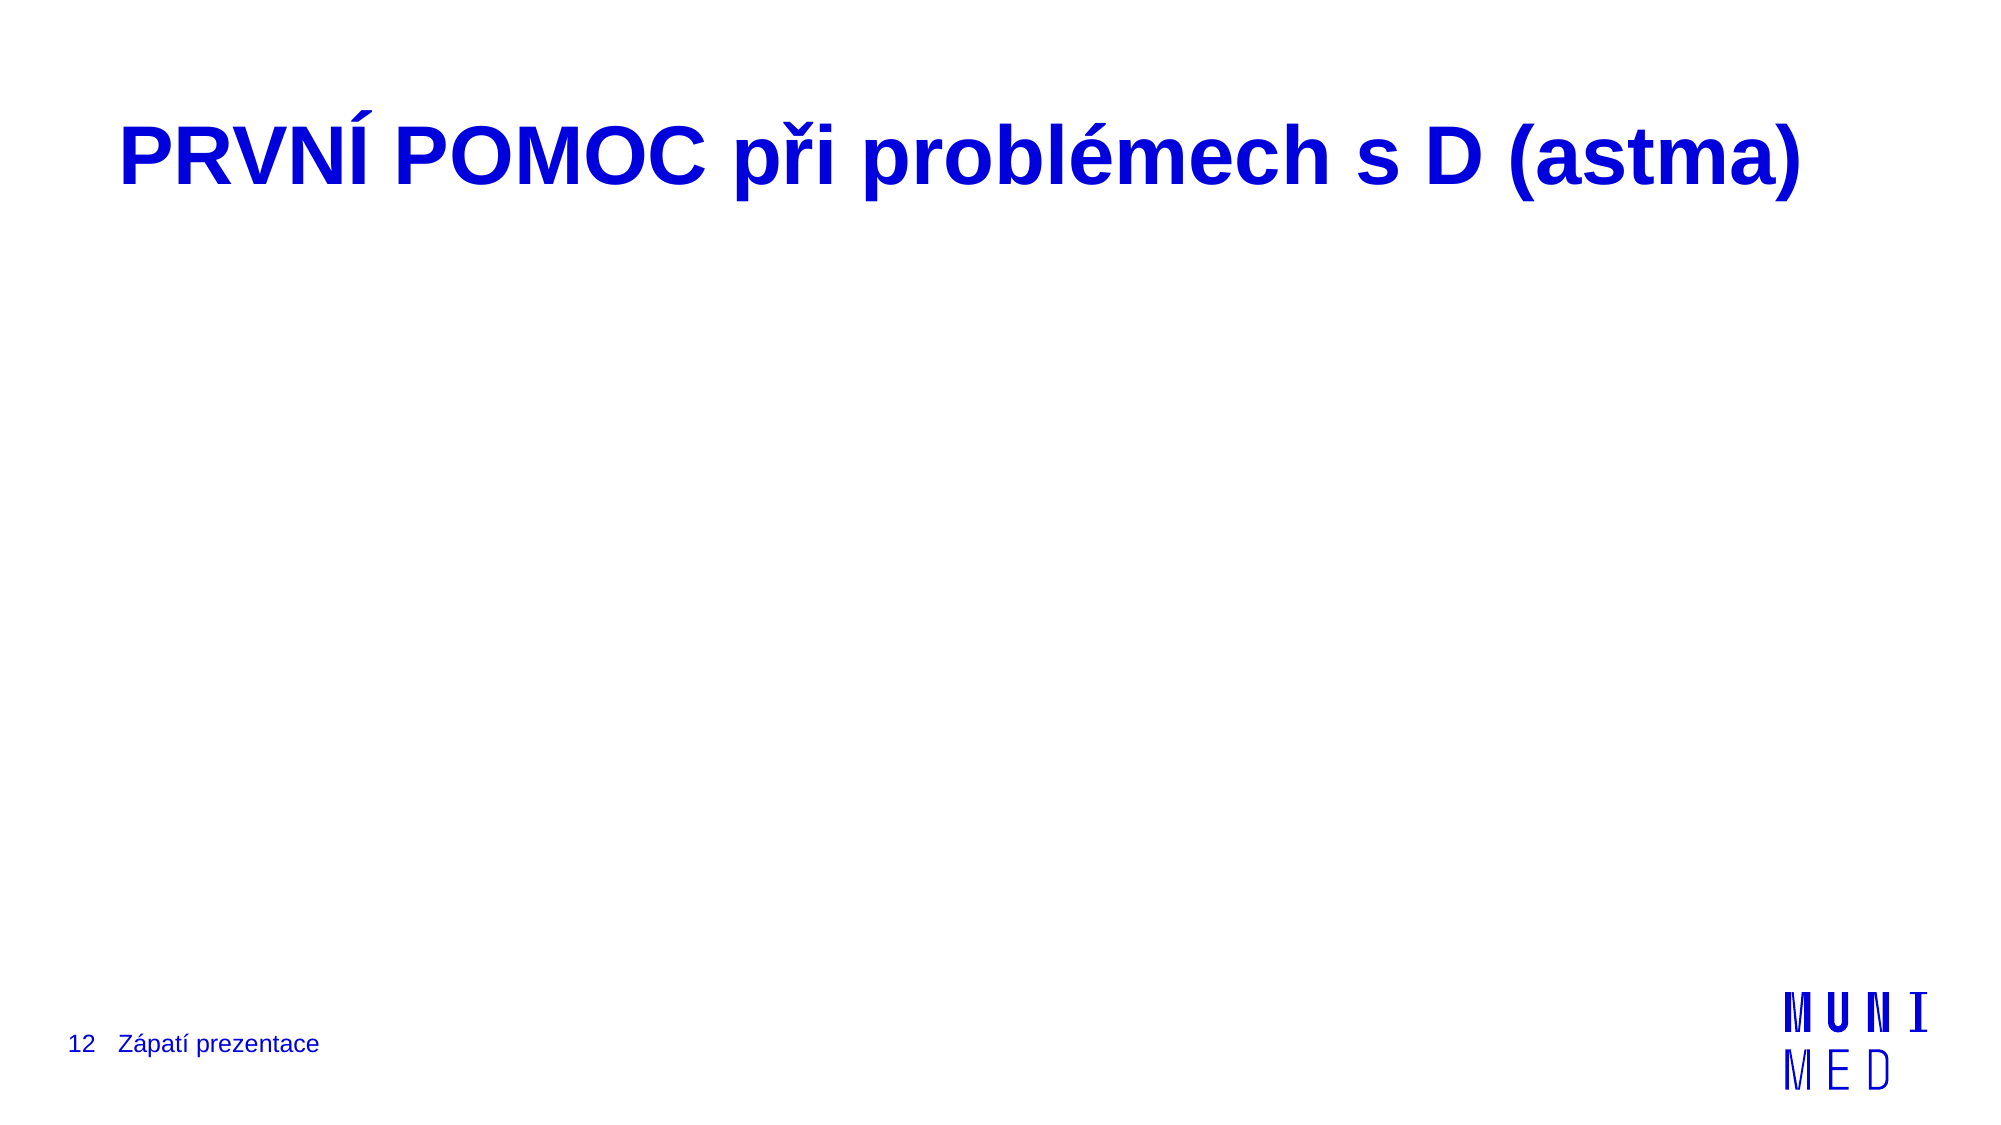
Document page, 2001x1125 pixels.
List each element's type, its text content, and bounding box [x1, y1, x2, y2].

footer Zápatí prezentace [118, 1021, 1418, 1063]
slide_number 12 [67, 1021, 110, 1063]
title PRVNÍ POMOC při problémech s D (astma) [118, 118, 1883, 193]
